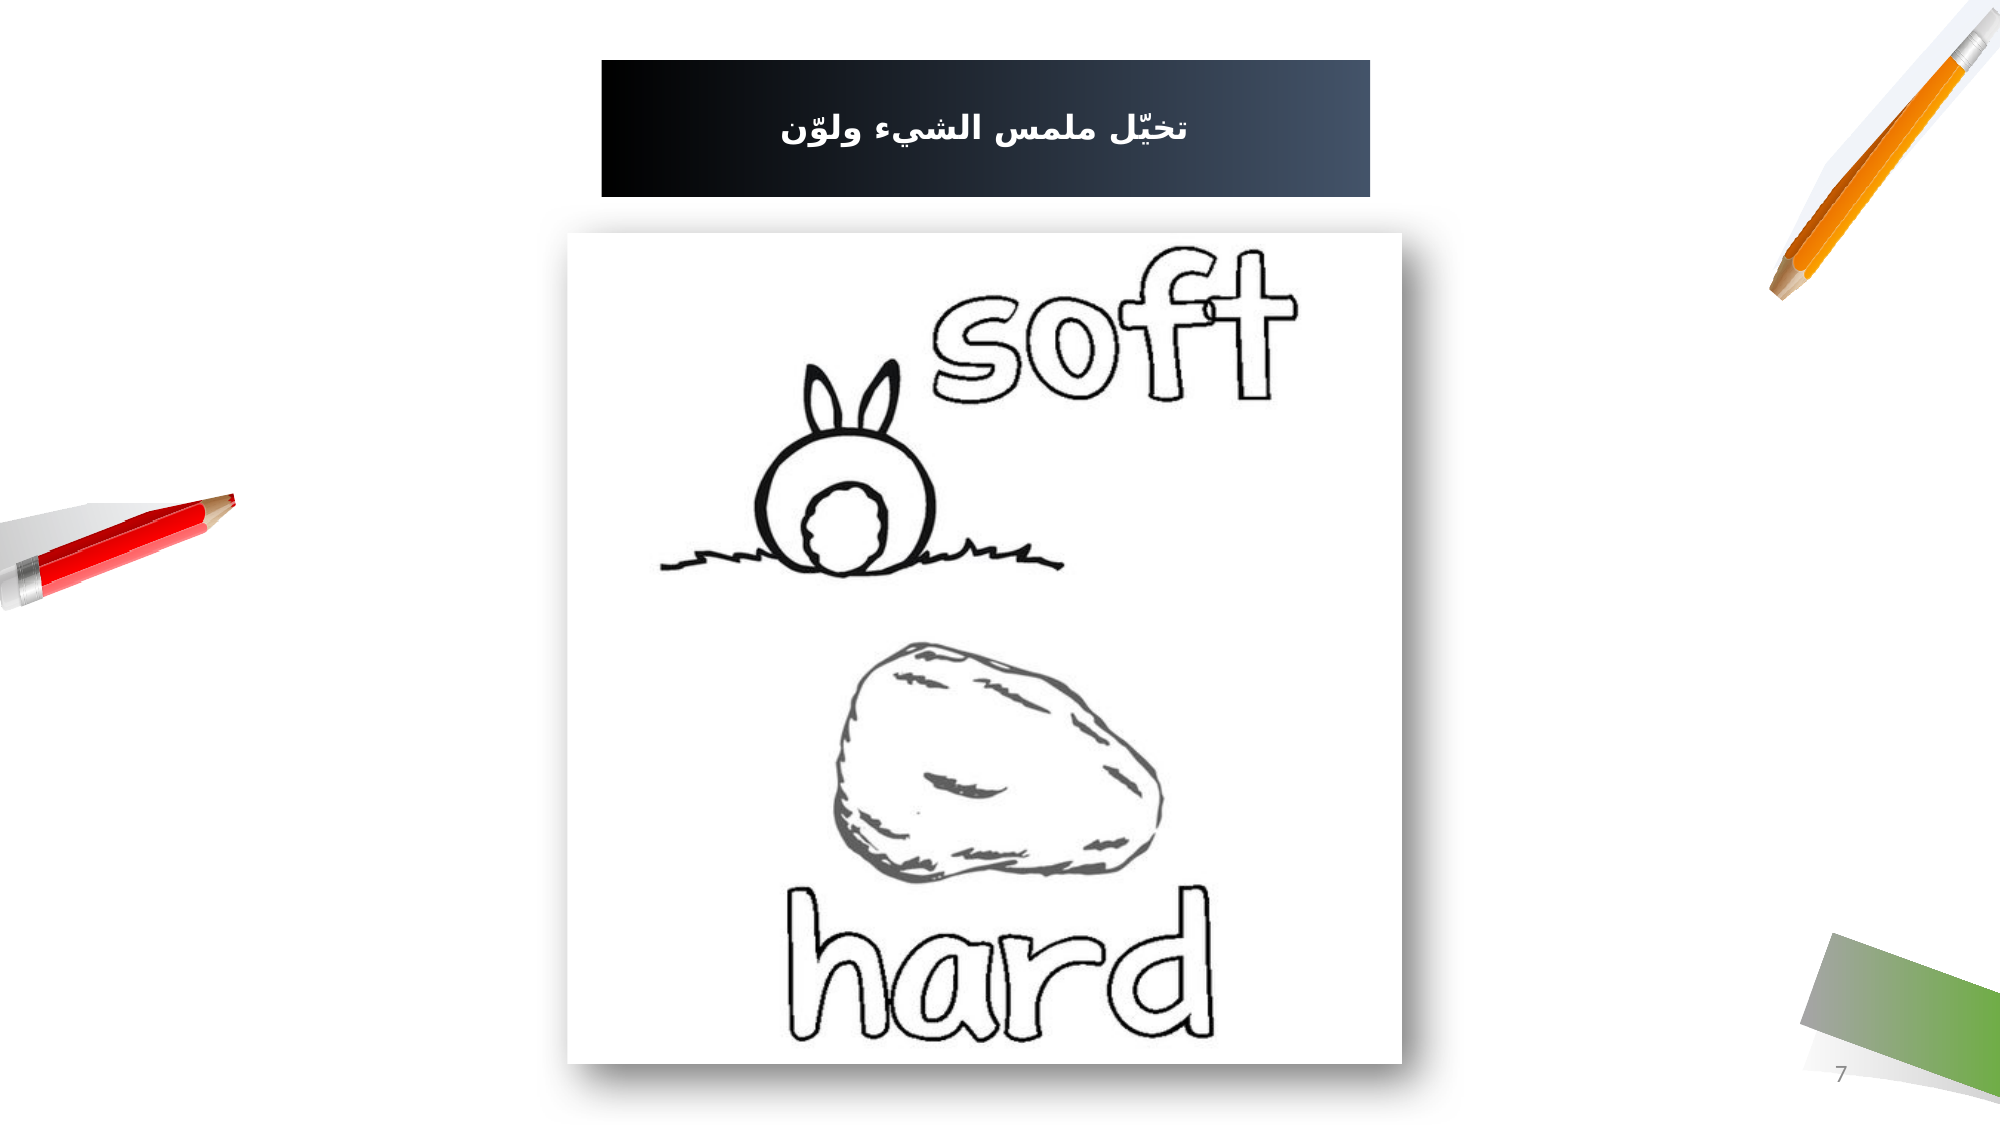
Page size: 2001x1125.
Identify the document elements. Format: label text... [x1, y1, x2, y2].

slide_number 7 [1428, 1042, 1863, 1103]
picture [567, 233, 1402, 1064]
picture [1755, 0, 2000, 322]
picture [0, 493, 248, 613]
title تخيّل ملمس الشيء ولوّن [601, 60, 1371, 197]
